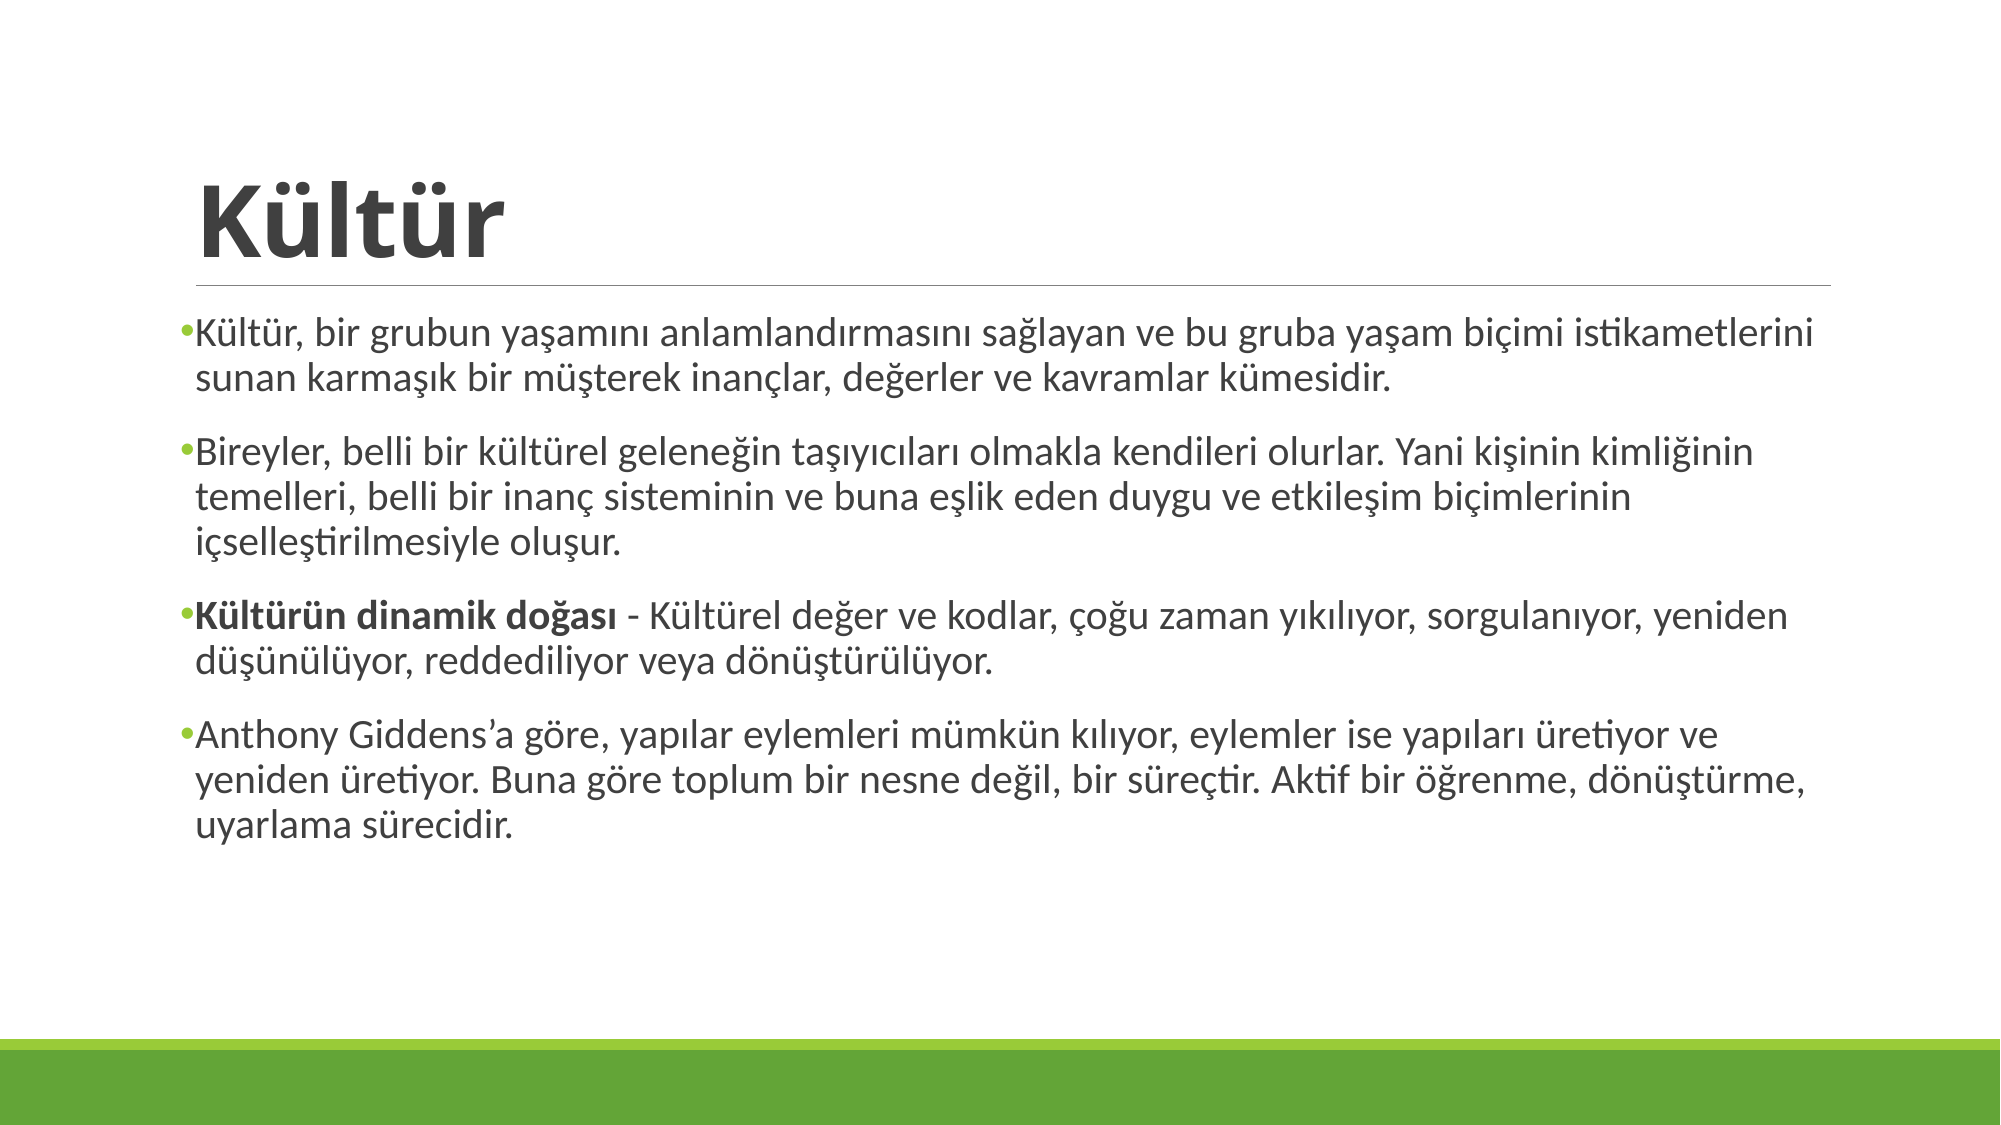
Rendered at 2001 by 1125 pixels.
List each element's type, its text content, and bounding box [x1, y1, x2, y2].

list Kültür, bir grubun yaşamını anlamlandırmasını sağlayan ve bu gruba yaşam biçimi istikametlerini sunan karmaşık bir müşterek inançlar, değerler ve kavramlar kümesidir. Bireyler, belli bir kültürel geleneğin taşıyıcıları olmakla kendileri olurlar. Yani kişinin kimliğinin temelleri, belli bir inanç sisteminin ve buna eşlik eden duygu ve etkileşim biçimlerinin içselleştirilmesiyle oluşur. Kültürün dinamik doğası - Kültürel değer ve kodlar, çoğu zaman yıkılıyor, sorgulanıyor, yeniden düşünülüyor, reddediliyor veya dönüştürülüyor. Anthony Giddens’a göre, yapılar eylemleri mümkün kılıyor, eylemler ise yapıları üretiyor ve yeniden üretiyor. Buna göre toplum bir nesne değil, bir süreçtir. Aktif bir öğrenme, dönüştürme, uyarlama sürecidir. [180, 302, 1830, 963]
title Kültür [180, 47, 1830, 285]
